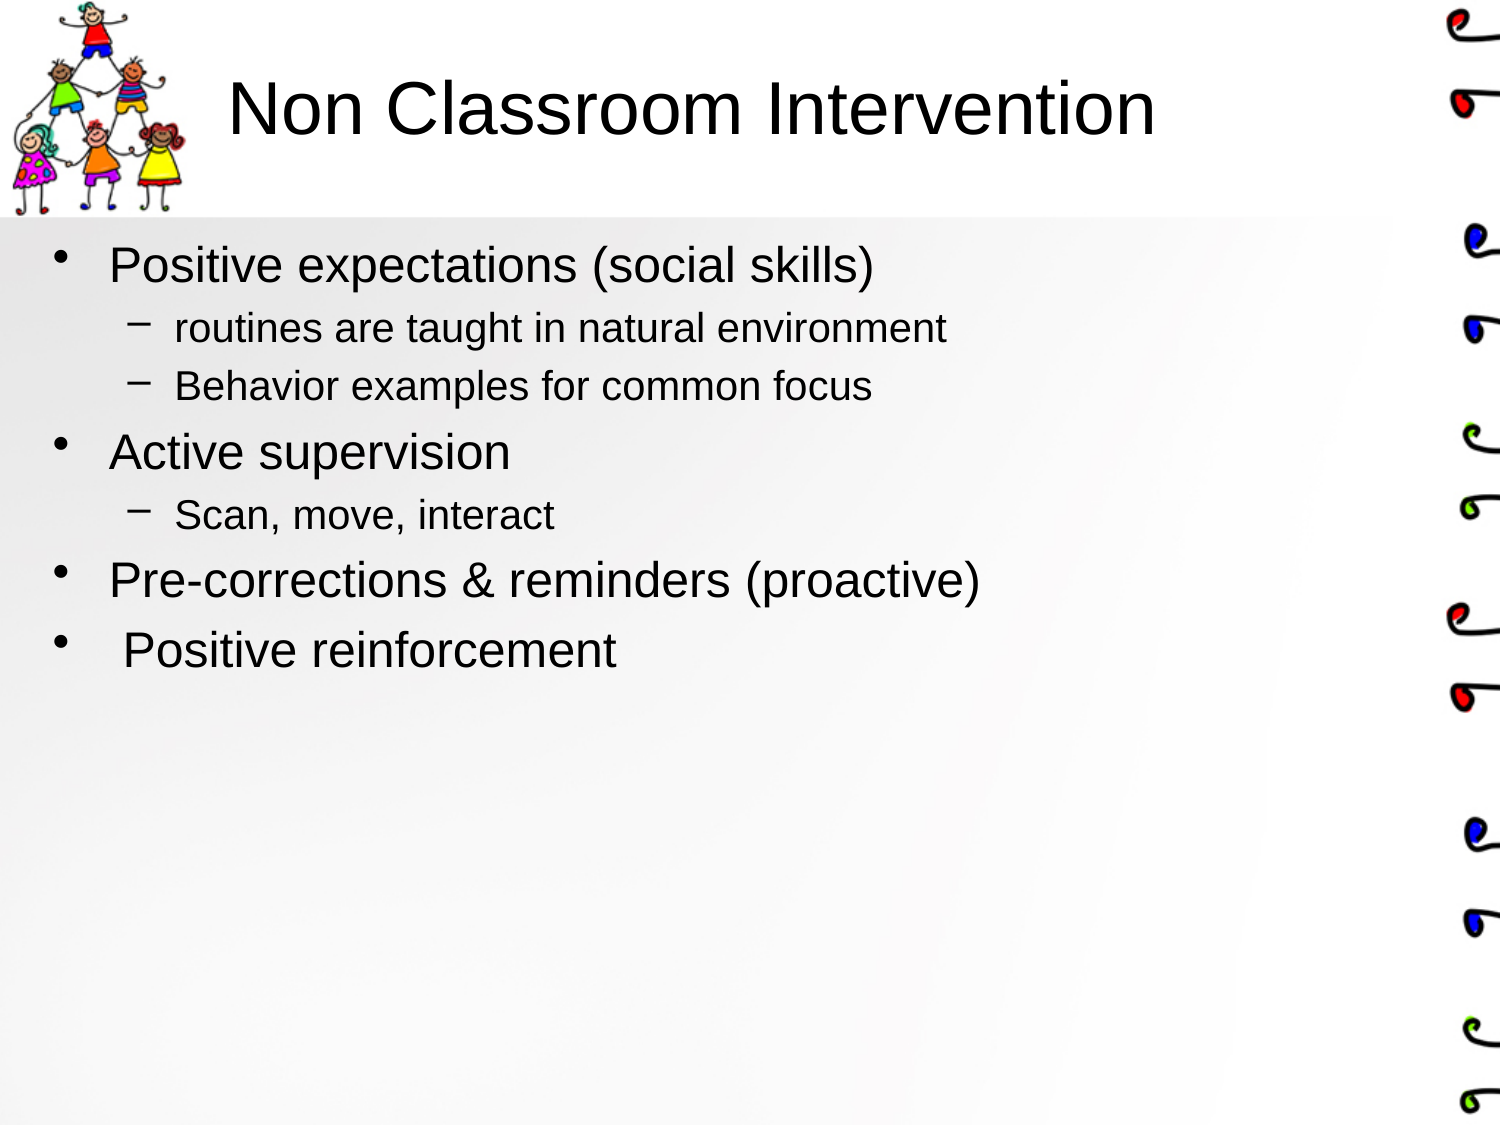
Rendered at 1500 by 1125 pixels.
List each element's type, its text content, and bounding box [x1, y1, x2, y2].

list Positive expectations (social skills) routines are taught in natural environment Behavior examples for common focus Active supervision Scan, move, interact Pre-corrections & reminders (proactive) Positive reinforcement [37, 224, 1463, 1018]
title Non Classroom Intervention [212, 16, 1463, 192]
picture [0, 0, 1500, 1125]
